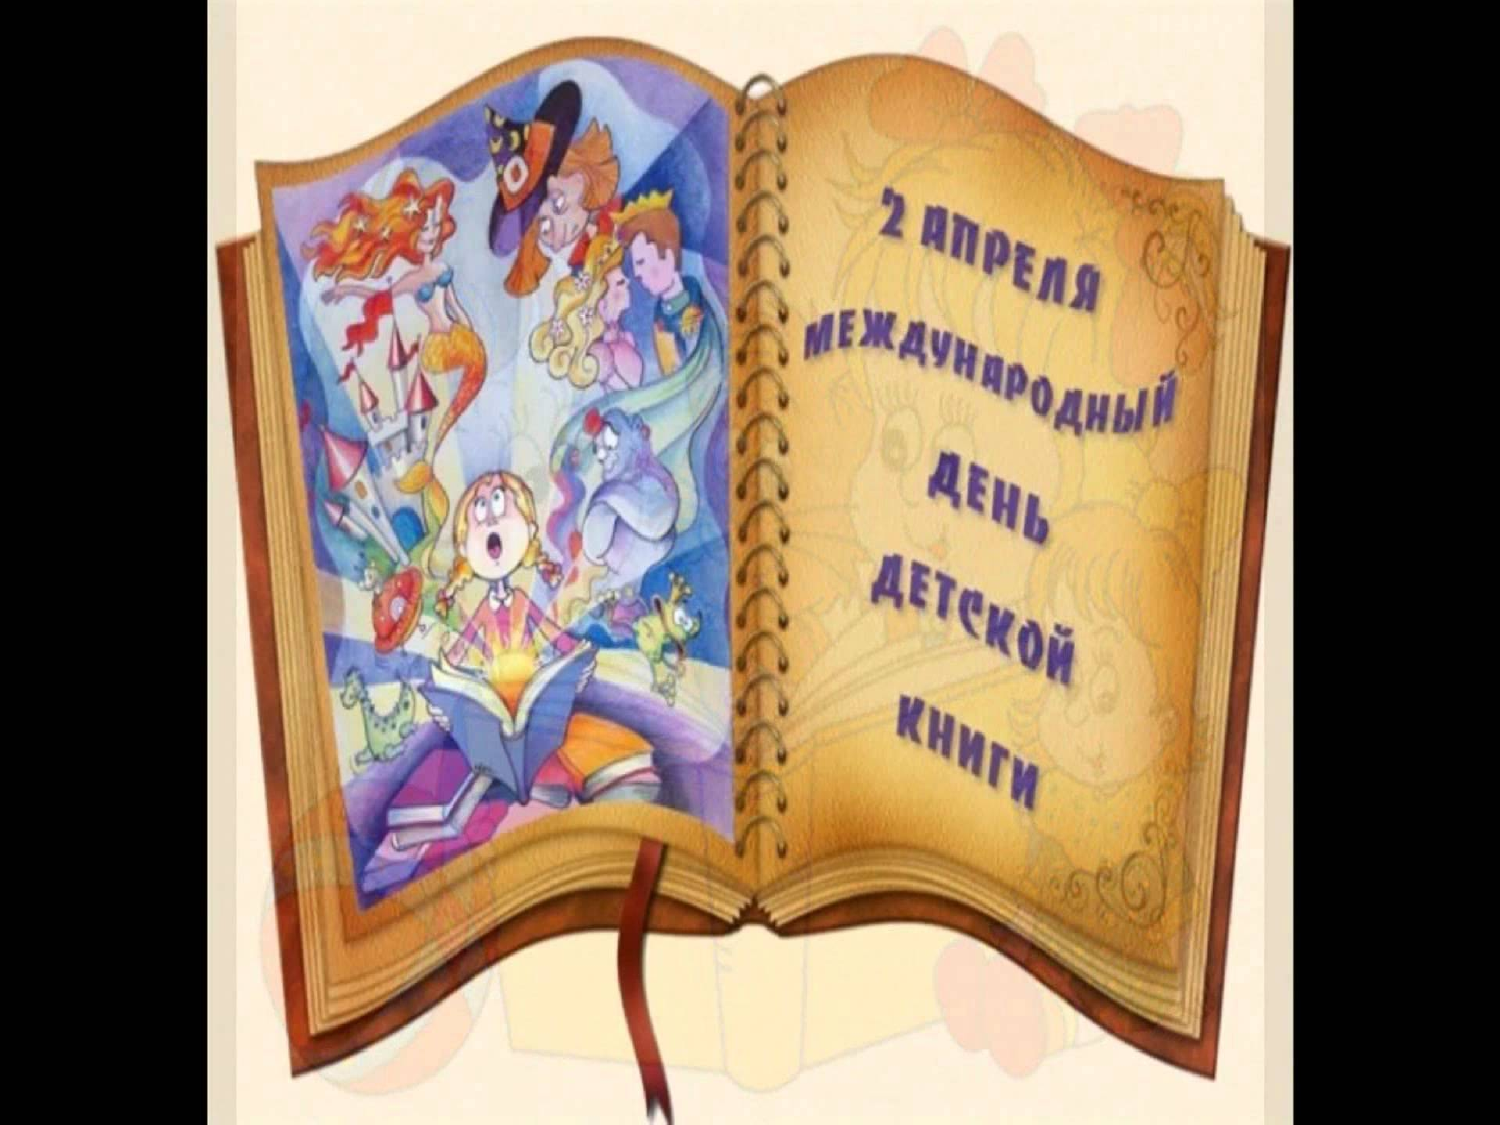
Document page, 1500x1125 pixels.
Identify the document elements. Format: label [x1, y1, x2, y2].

list [0, 0, 1500, 1125]
